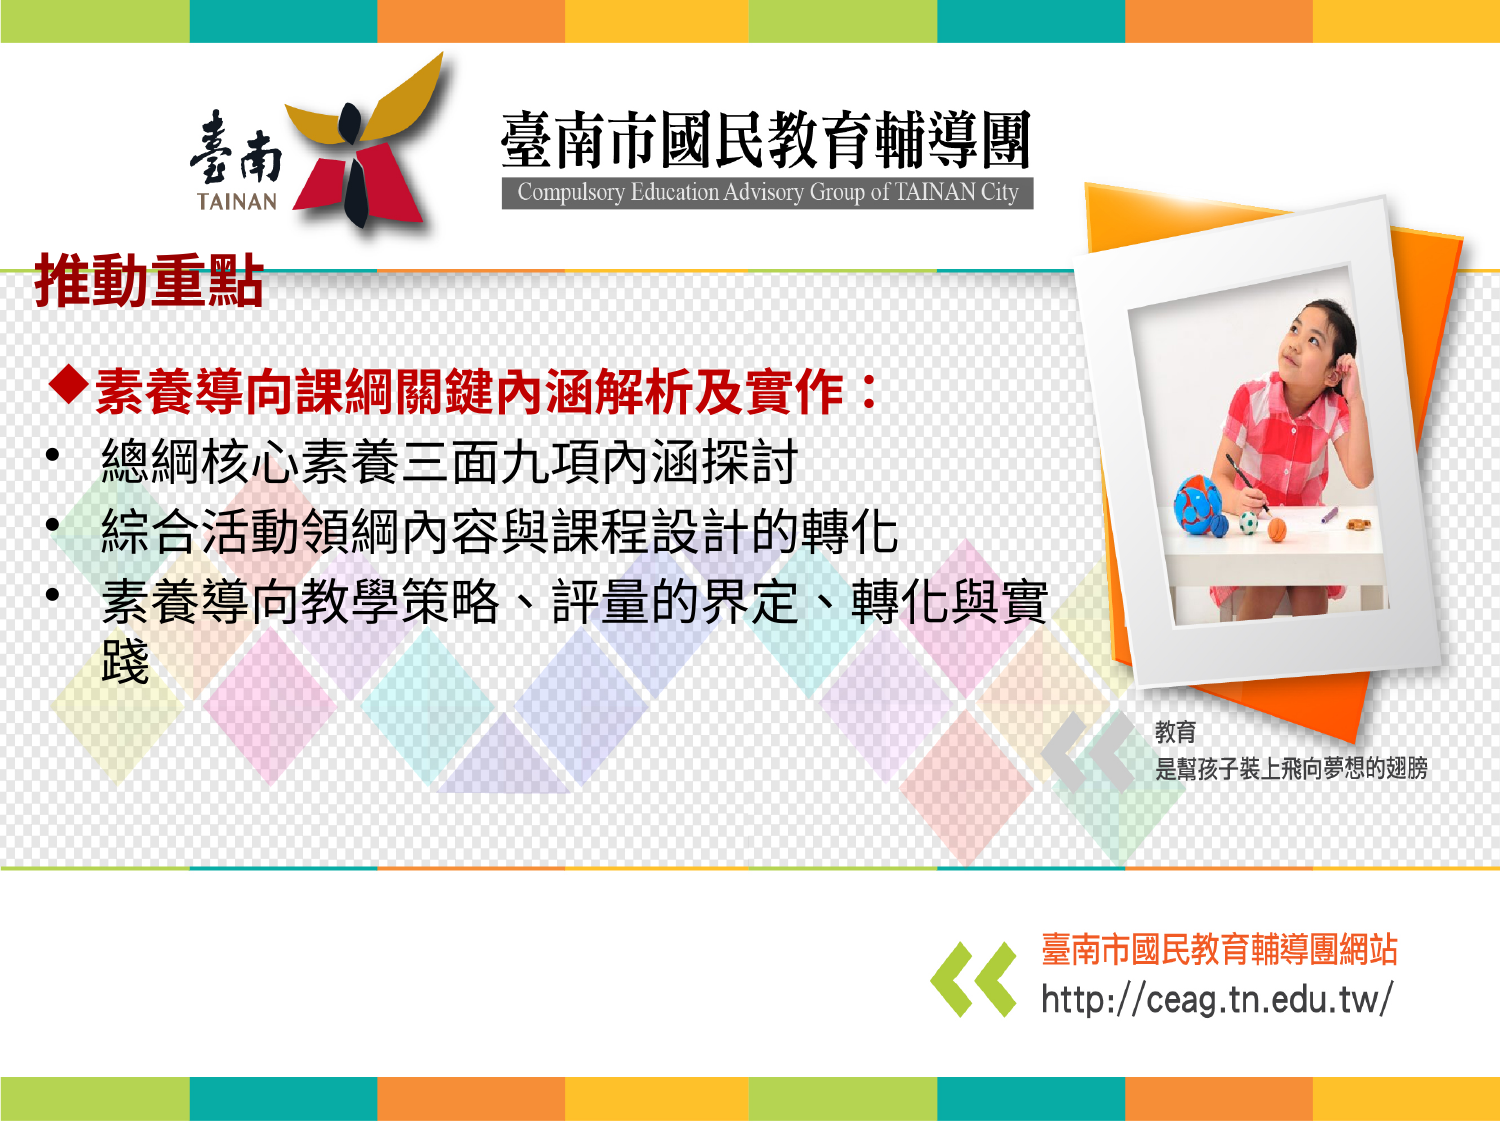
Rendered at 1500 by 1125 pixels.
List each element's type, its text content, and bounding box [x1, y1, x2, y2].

text_box 素養導向課綱關鍵內涵解析及實作： 總綱核心素養三面九項內涵探討 綜合活動領綱內容與課程設計的轉化 素養導向教學策略、評量的界定、轉化與實踐 [29, 352, 1086, 698]
text_box 推動重點 [18, 236, 281, 322]
picture [0, 0, 1500, 1125]
